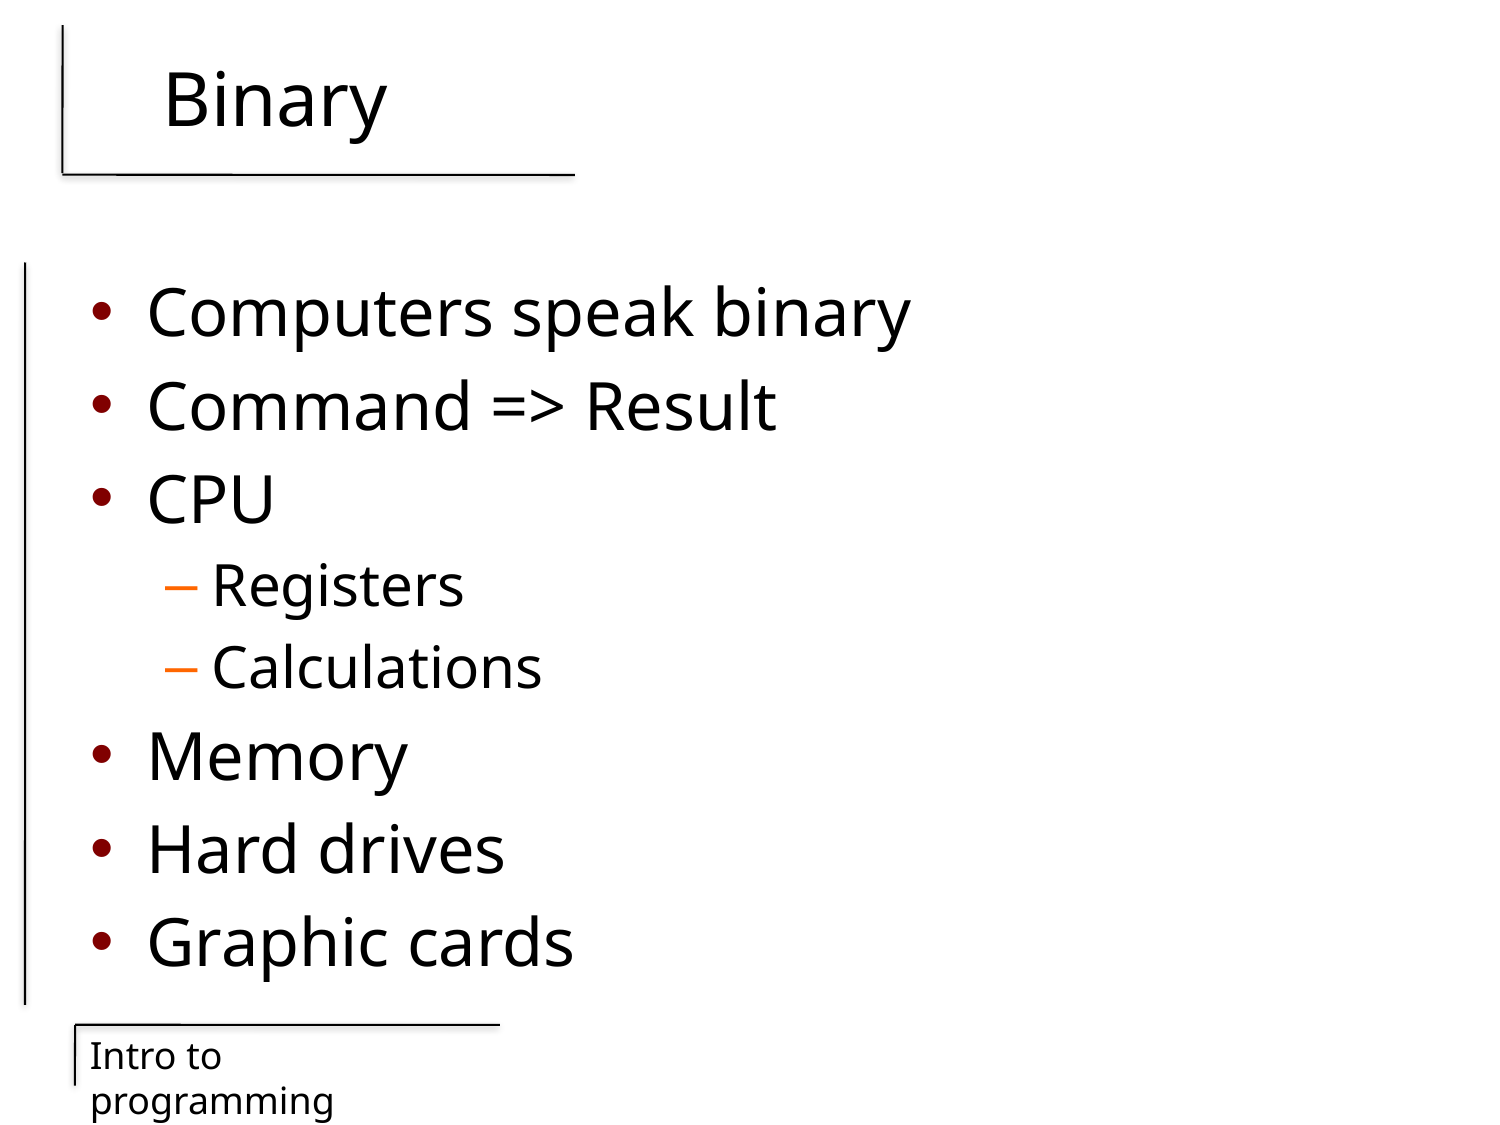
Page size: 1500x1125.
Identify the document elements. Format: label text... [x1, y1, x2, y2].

list Computers speak binary Command => Result CPU Registers Calculations Memory Hard drives Graphic cards [75, 262, 1425, 1005]
title Binary [75, 24, 475, 168]
